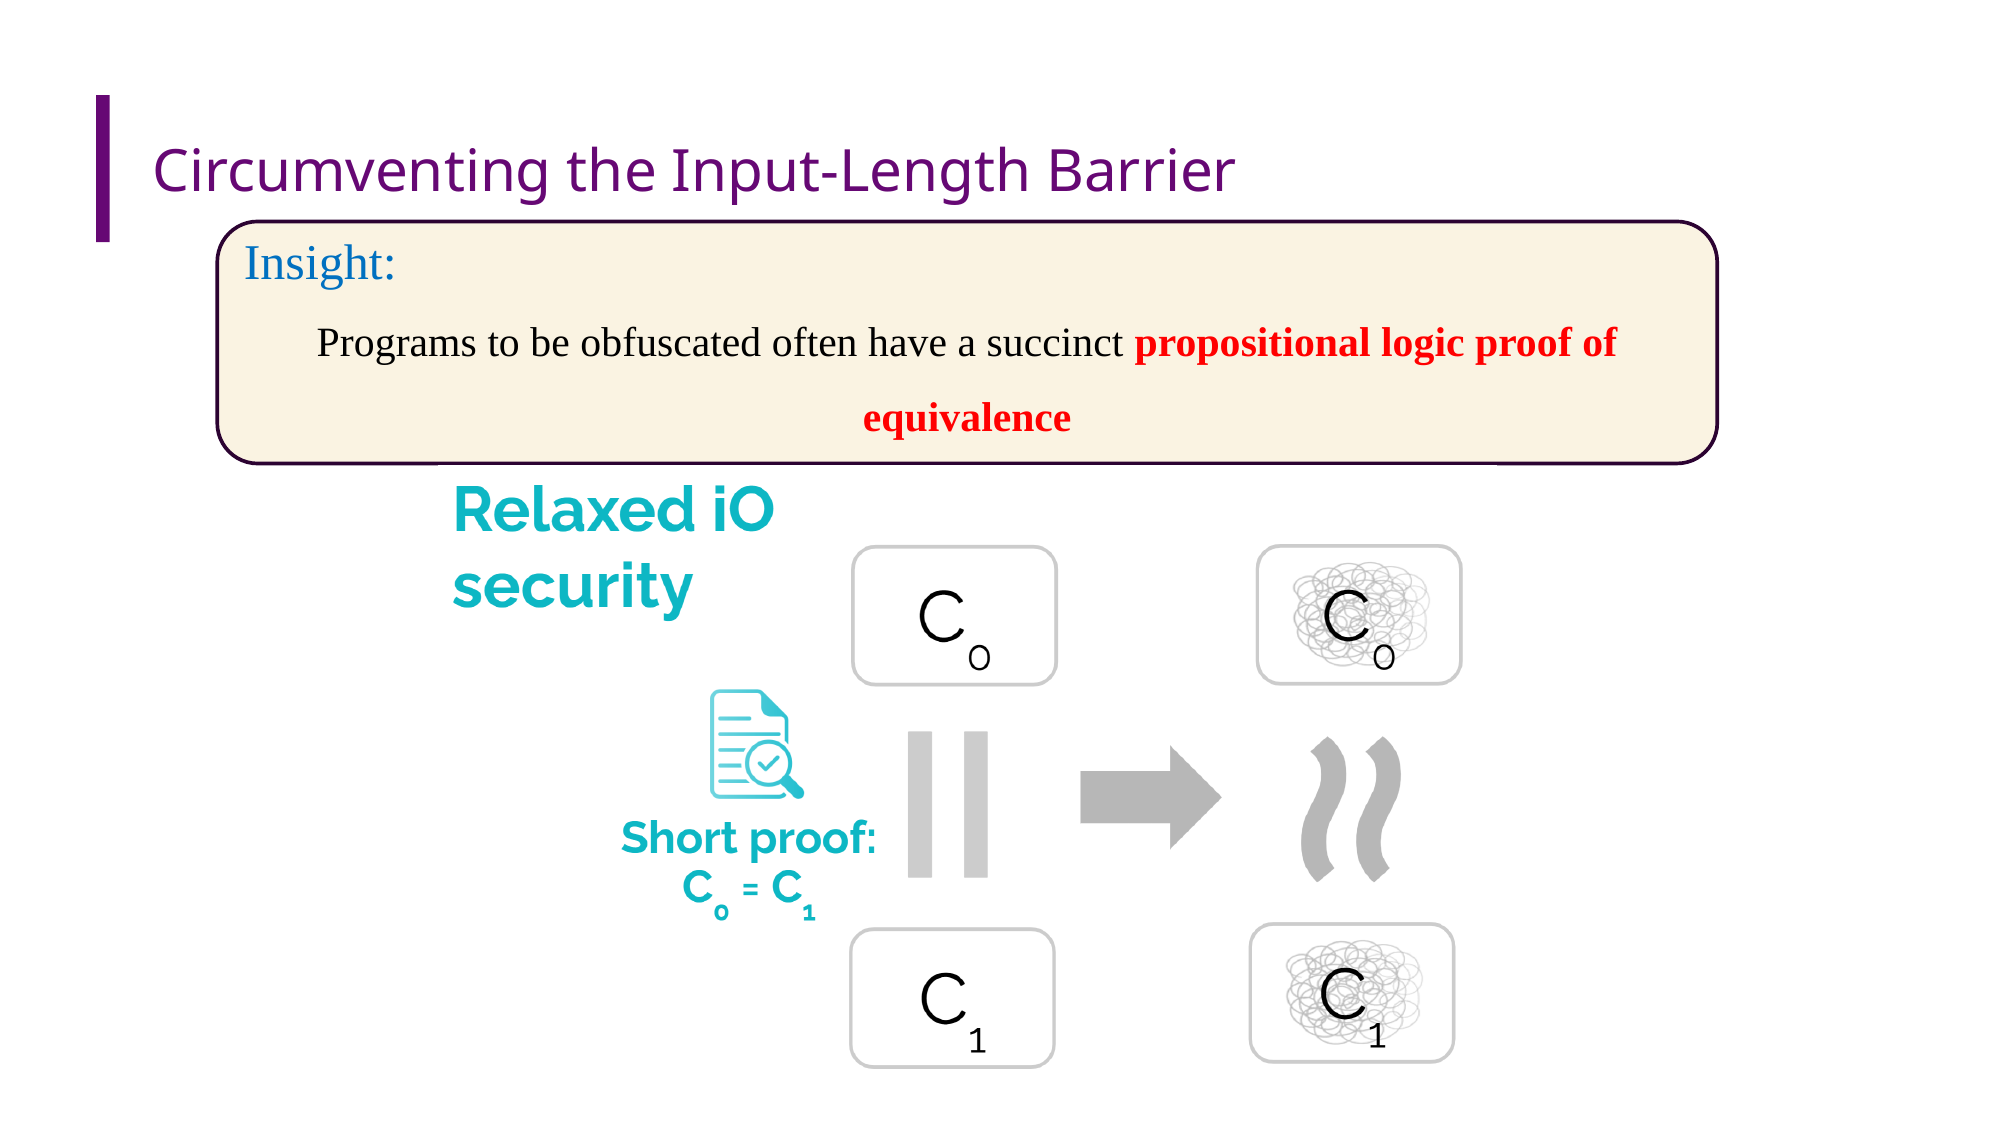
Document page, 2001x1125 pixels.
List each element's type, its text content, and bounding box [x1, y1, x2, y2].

text_box Insight: Programs to be obfuscated often have a succinct propositional logic proof of equivalence [215, 219, 1720, 466]
title Circumventing the Input-Length Barrier [137, 59, 1863, 278]
picture [437, 464, 1497, 1078]
